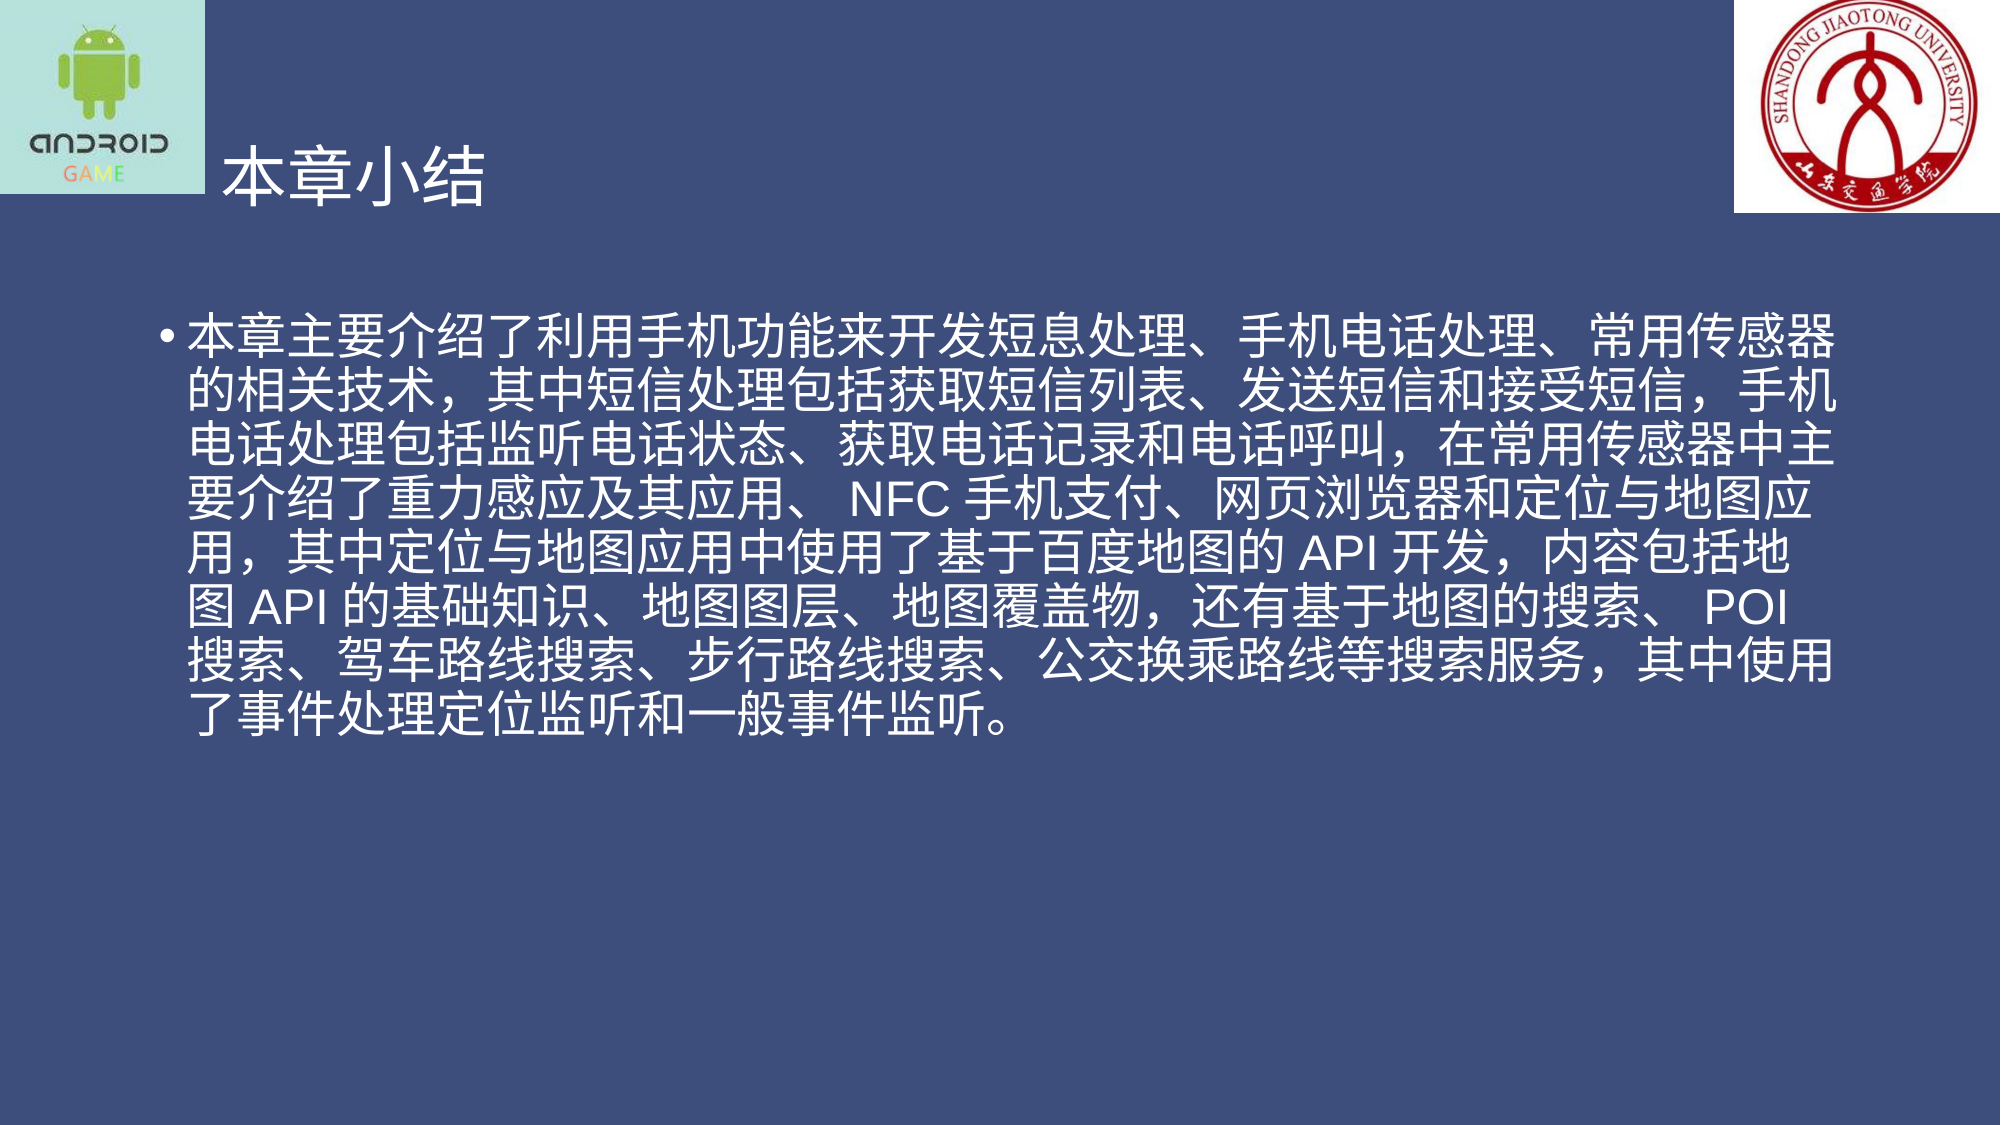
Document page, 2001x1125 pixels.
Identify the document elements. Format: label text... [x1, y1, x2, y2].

picture [0, 0, 205, 194]
title 本章小结 [205, 54, 1857, 280]
picture [1734, 0, 2001, 213]
list 本章主要介绍了利用手机功能来开发短息处理、手机电话处理、常用传感器的相关技术，其中短信处理包括获取短信列表、发送短信和接受短信，手机电话处理包括监听电话状态、获取电话记录和电话呼叫，在常用传感器中主要介绍了重力感应及其应用、NFC手机支付、网页浏览器和定位与地图应用，其中定位与地图应用中使用了基于百度地图的API开发，内容包括地图API的基础知识、地图图层、地图覆盖物，还有基于地图的搜索、POI搜索、驾车路线搜索、步行路线搜索、公交换乘路线等搜索服务，其中使用了事件处理定位监听和一般事件监听。 [143, 303, 1857, 1013]
